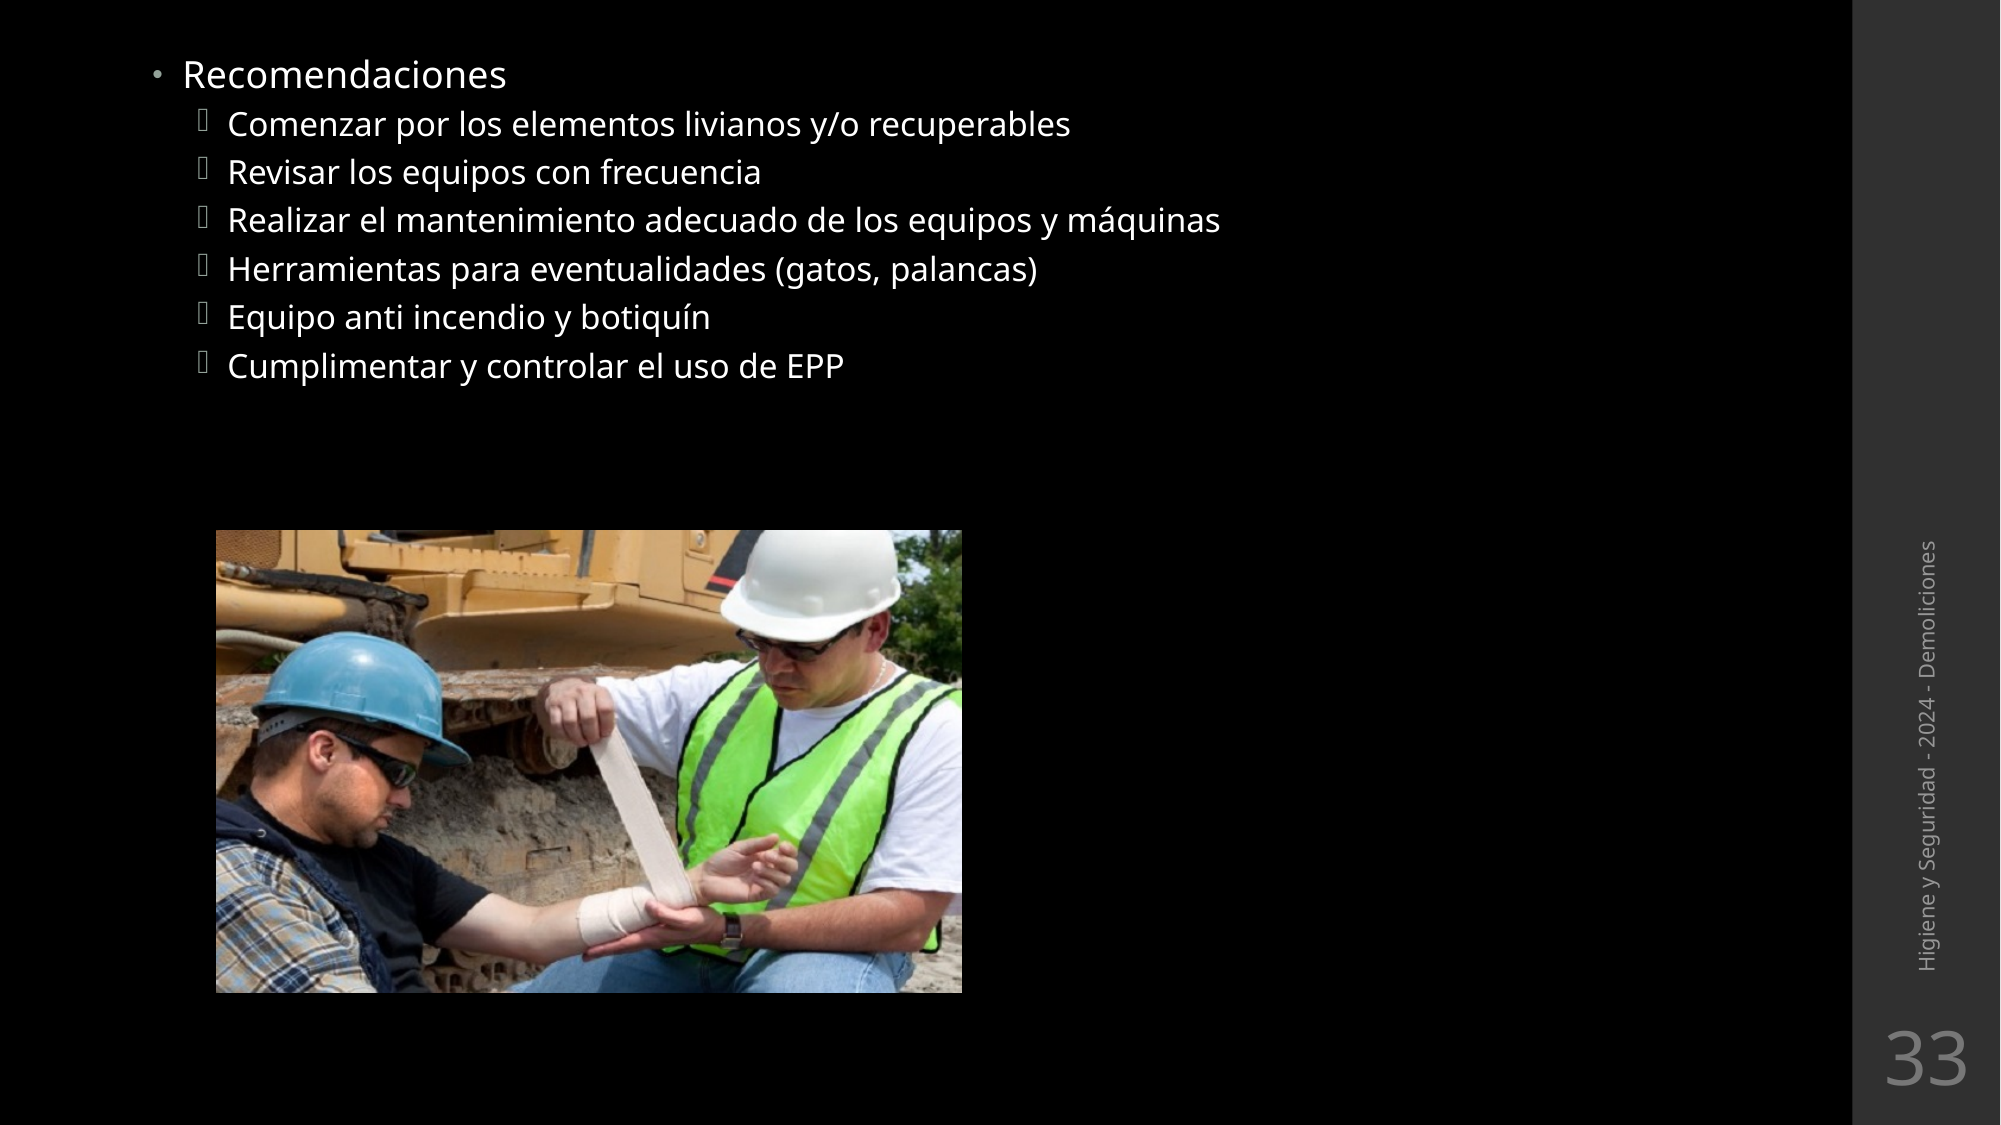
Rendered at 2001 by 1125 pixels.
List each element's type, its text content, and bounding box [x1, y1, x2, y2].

footer Higiene y Seguridad - 2024 - Demoliciones [1897, 400, 1958, 988]
slide_number 33 [1852, 1012, 2000, 1110]
picture [215, 530, 962, 993]
list Recomendaciones Comenzar por los elementos livianos y/o recuperables Revisar los equipos con frecuencia Realizar el mantenimiento adecuado de los equipos y máquinas Herramientas para eventualidades (gatos, palancas) Equipo anti incendio y botiquín Cumplimentar y controlar el uso de EPP [137, 46, 1863, 1014]
